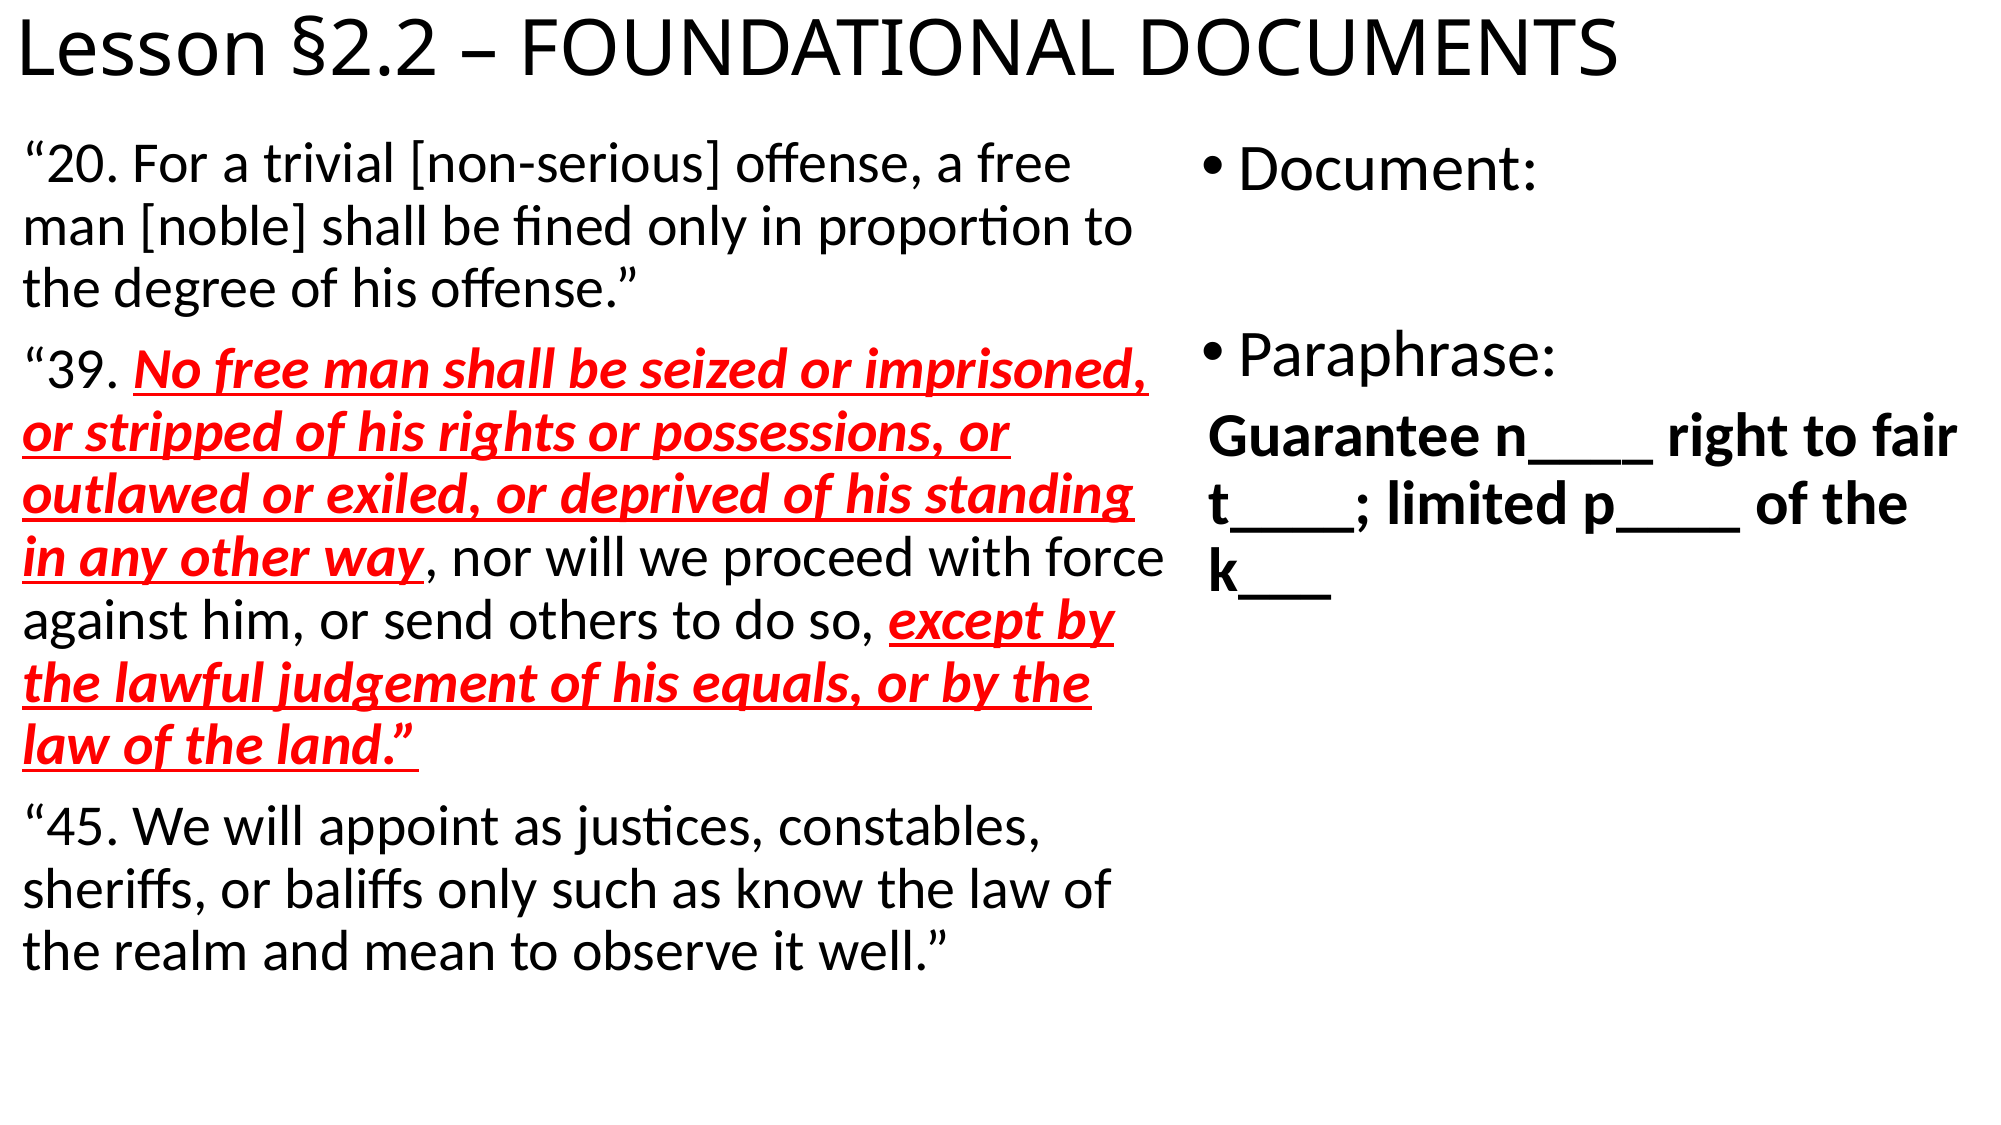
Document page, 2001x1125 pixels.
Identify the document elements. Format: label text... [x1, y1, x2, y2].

list Document: Paraphrase: Guarantee n____ right to fair t____; limited p____ of the k___ [1186, 125, 2000, 964]
title Lesson §2.2 – FOUNDATIONAL DOCUMENTS [0, 0, 2000, 100]
list “20. For a trivial [non-serious] offense, a free man [noble] shall be fined only in proportion to the degree of his offense.” “39. No free man shall be seized or imprisoned, or stripped of his rights or possessions, or outlawed or exiled, or deprived of his standing in any other way, nor will we proceed with force against him, or send others to do so, except by the lawful judgement of his equals, or by the law of the land.” “45. We will appoint as justices, constables, sheriffs, or baliffs only such as know the law of the realm and mean to observe it well.” [0, 125, 1205, 1009]
